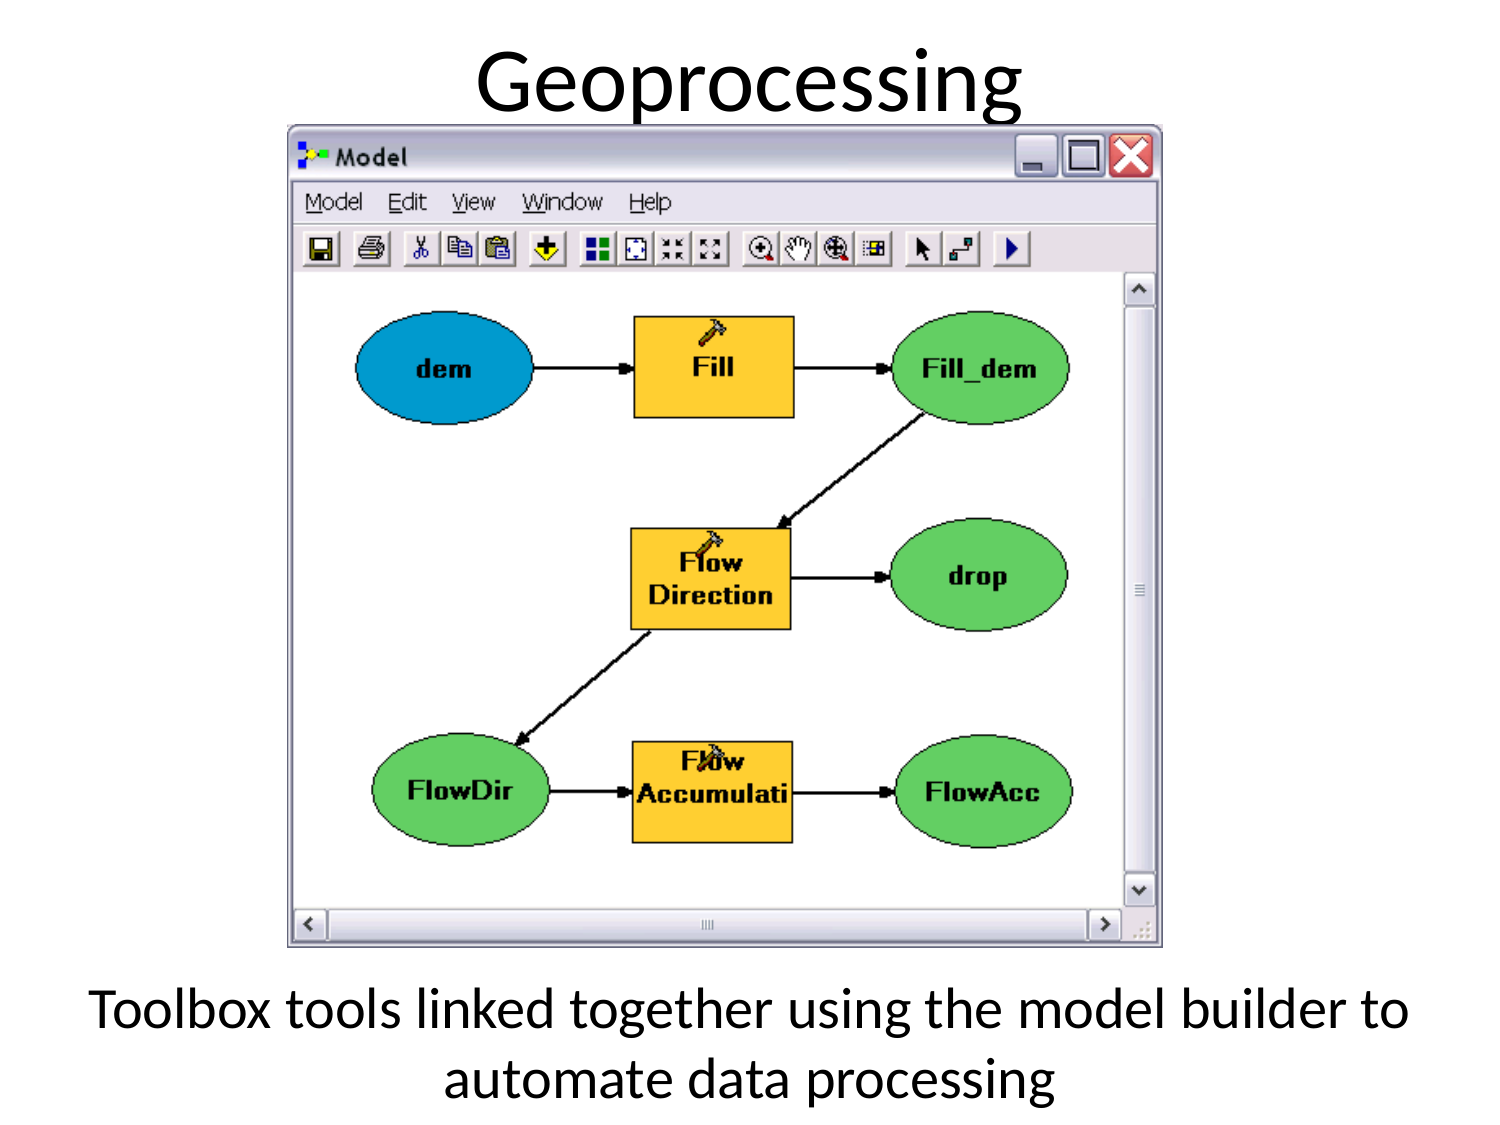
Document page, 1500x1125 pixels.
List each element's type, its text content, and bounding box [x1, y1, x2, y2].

picture [287, 124, 1163, 948]
text_box Toolbox tools linked together using the model builder to automate data processing [37, 962, 1463, 1118]
title Geoprocessing [112, 0, 1388, 150]
